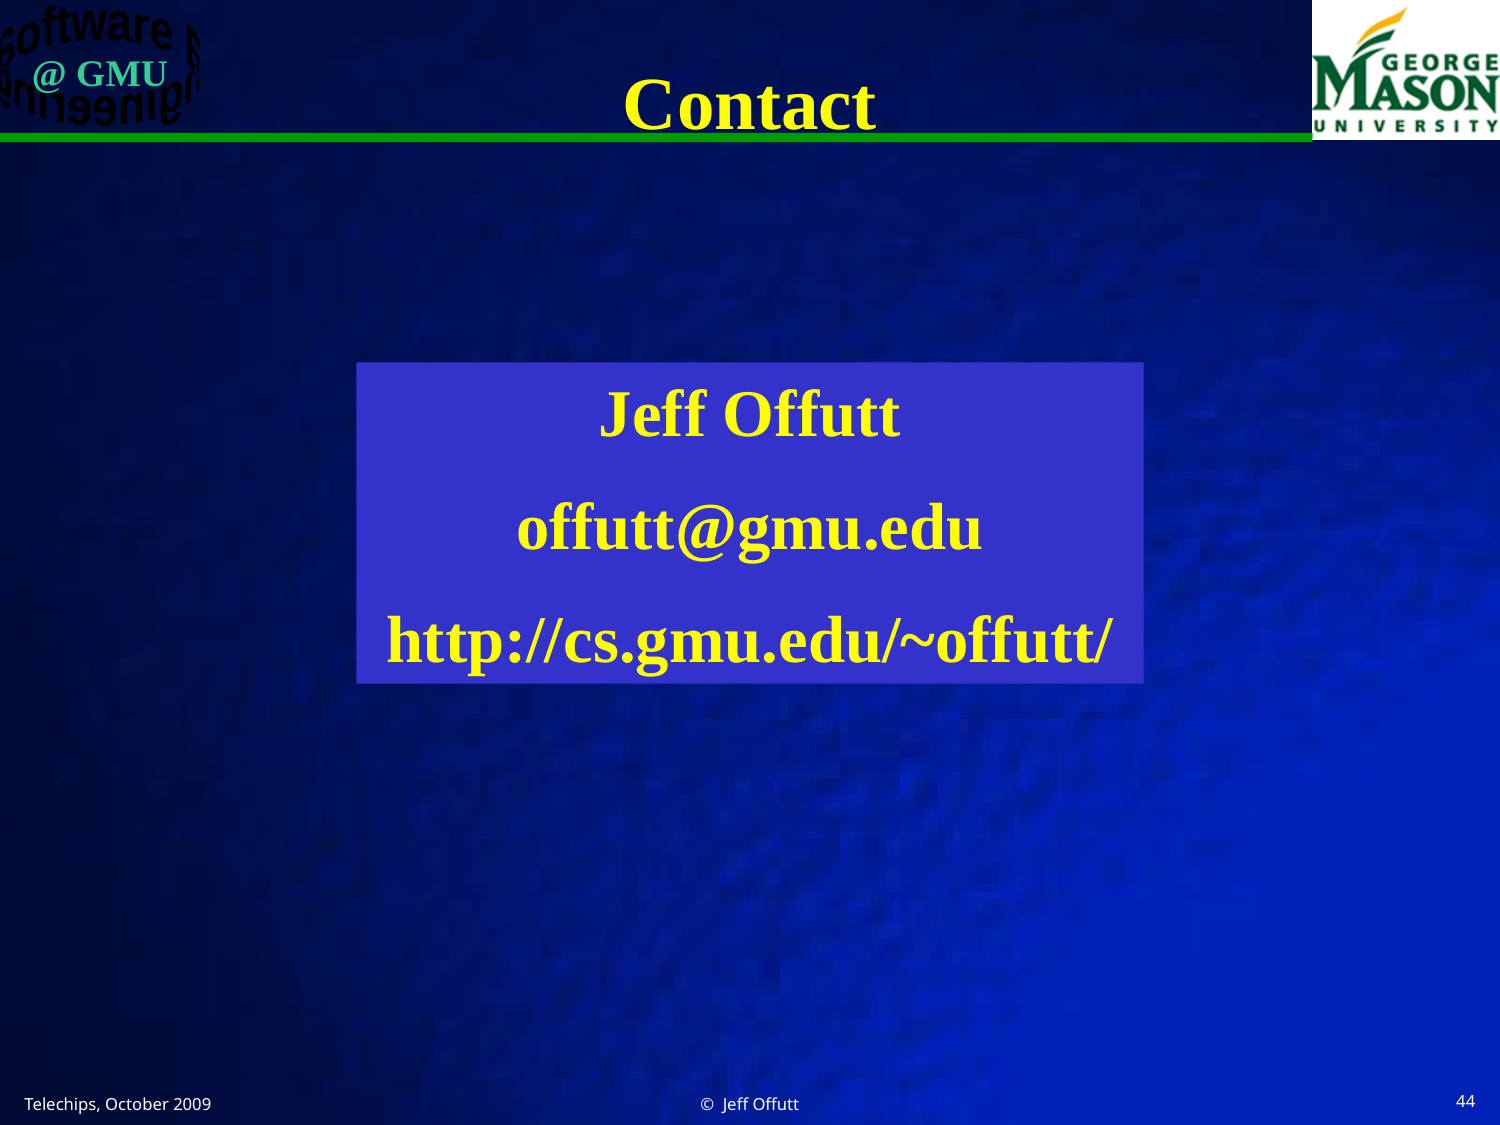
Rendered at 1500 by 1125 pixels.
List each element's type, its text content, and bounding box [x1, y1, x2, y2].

picture [0, 0, 153, 132]
slide_number 44 [1177, 1084, 1491, 1122]
picture [0, 0, 1500, 1125]
title Contact [153, 0, 1347, 201]
picture [149, 63, 153, 79]
picture [1, 52, 9, 64]
text_box Jeff Offutt offutt@gmu.edu http://cs.gmu.edu/~offutt/ [356, 362, 1144, 684]
footer © Jeff Offutt [512, 1084, 988, 1122]
picture [2, 73, 6, 89]
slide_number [9, 1084, 383, 1122]
